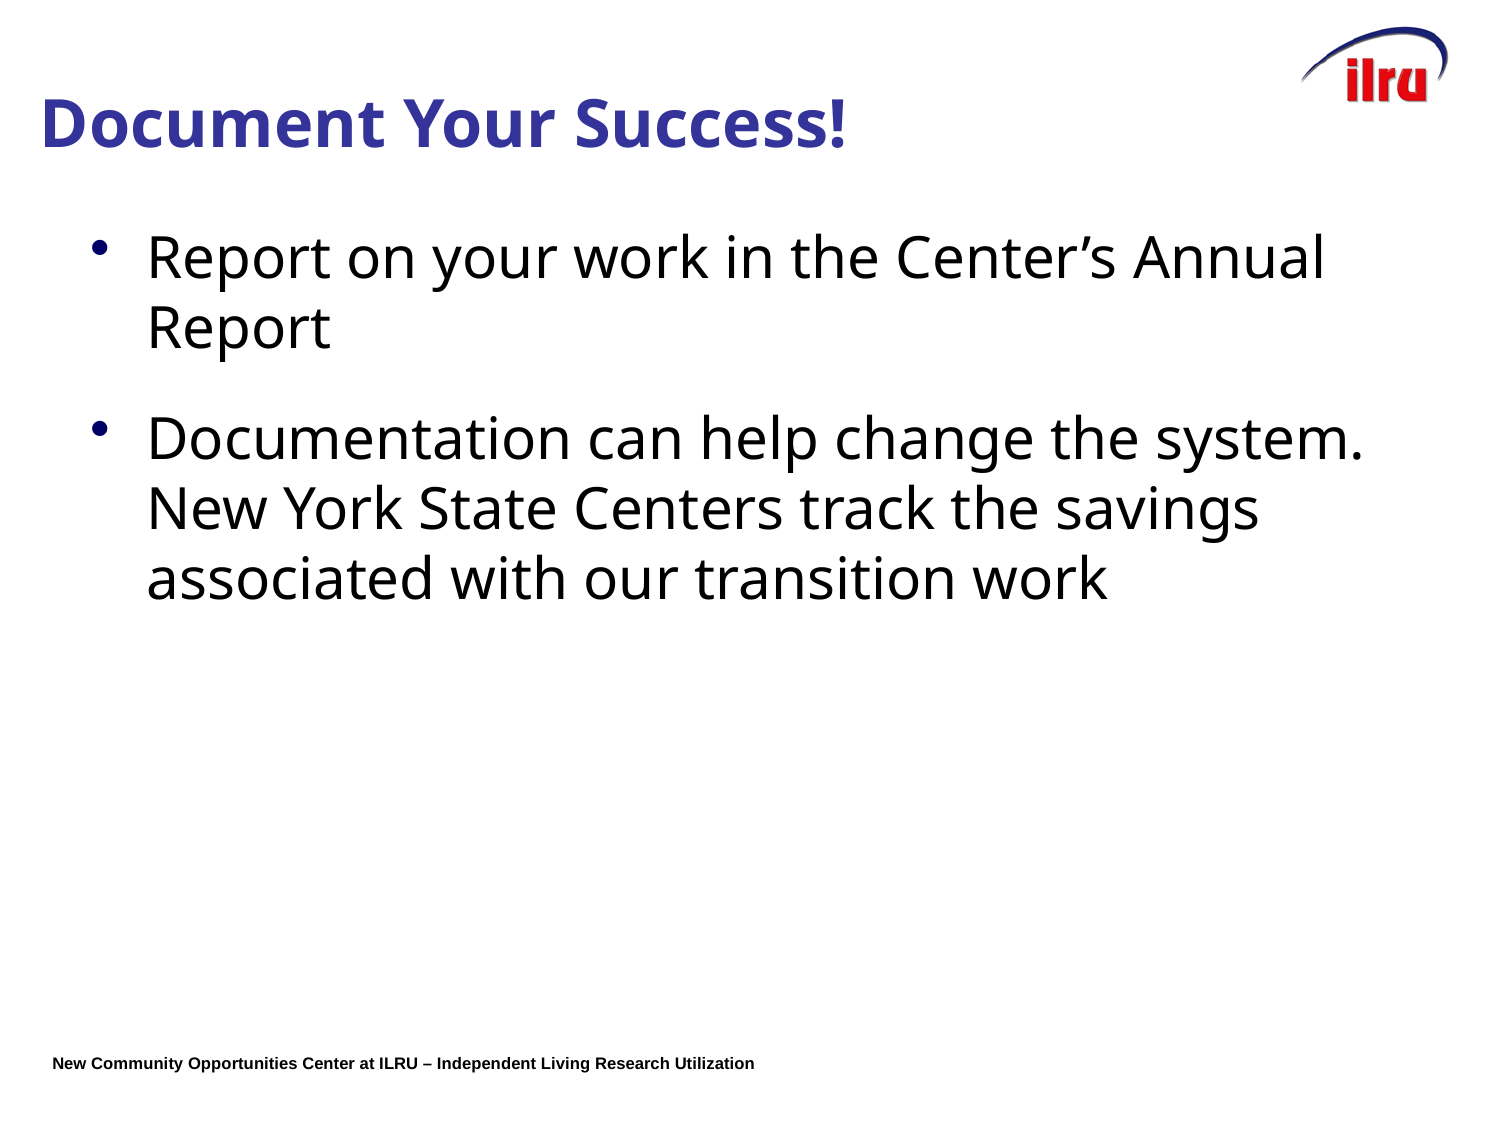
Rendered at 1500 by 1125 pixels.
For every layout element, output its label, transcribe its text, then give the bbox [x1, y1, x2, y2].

picture [1299, 24, 1463, 62]
list Report on your work in the Center’s Annual Report Documentation can help change the system. New York State Centers track the savings associated with our transition work [74, 212, 1426, 1013]
title Document Your Success! [24, 62, 1463, 181]
